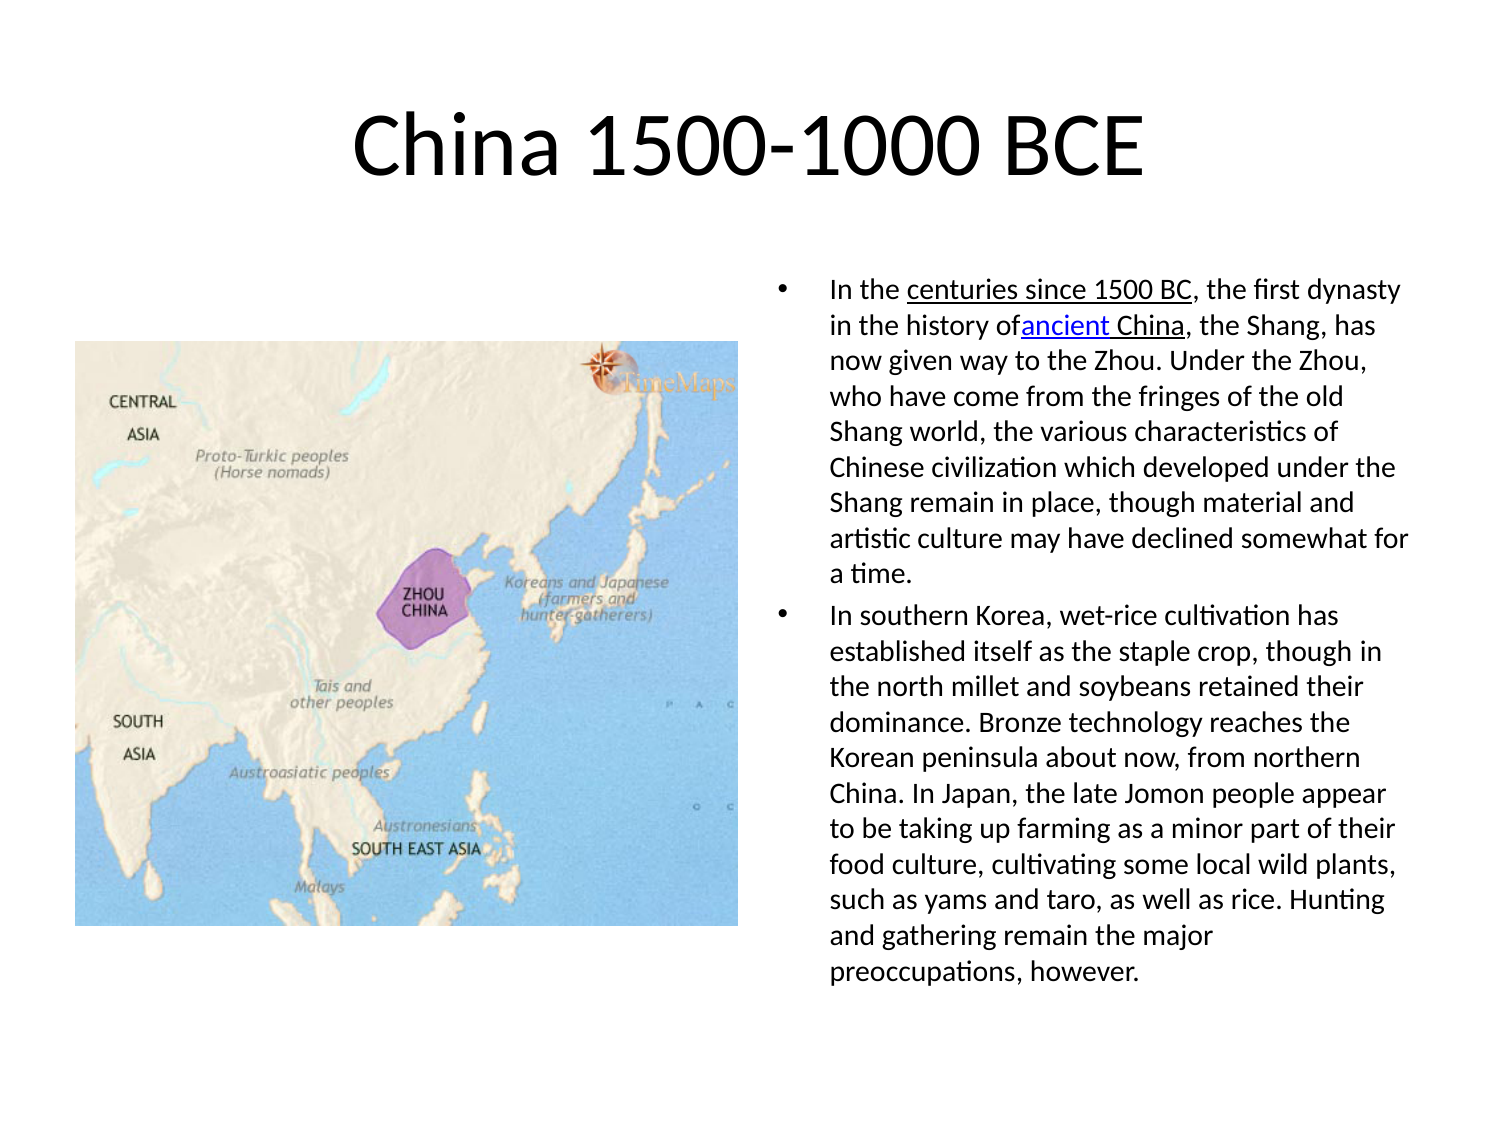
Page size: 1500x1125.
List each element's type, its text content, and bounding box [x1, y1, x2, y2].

list In the centuries since 1500 BC, the first dynasty in the history ofancient China, the Shang, has now given way to the Zhou. Under the Zhou, who have come from the fringes of the old Shang world, the various characteristics of Chinese civilization which developed under the Shang remain in place, though material and artistic culture may have declined somewhat for a time. In southern Korea, wet-rice cultivation has established itself as the staple crop, though in the north millet and soybeans retained their dominance. Bronze technology reaches the Korean peninsula about now, from northern China. In Japan, the late Jomon people appear to be taking up farming as a minor part of their food culture, cultivating some local wild plants, such as yams and taro, as well as rice. Hunting and gathering remain the major preoccupations, however. [762, 262, 1425, 1005]
title China 1500-1000 BCE [75, 45, 1425, 233]
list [74, 341, 738, 927]
